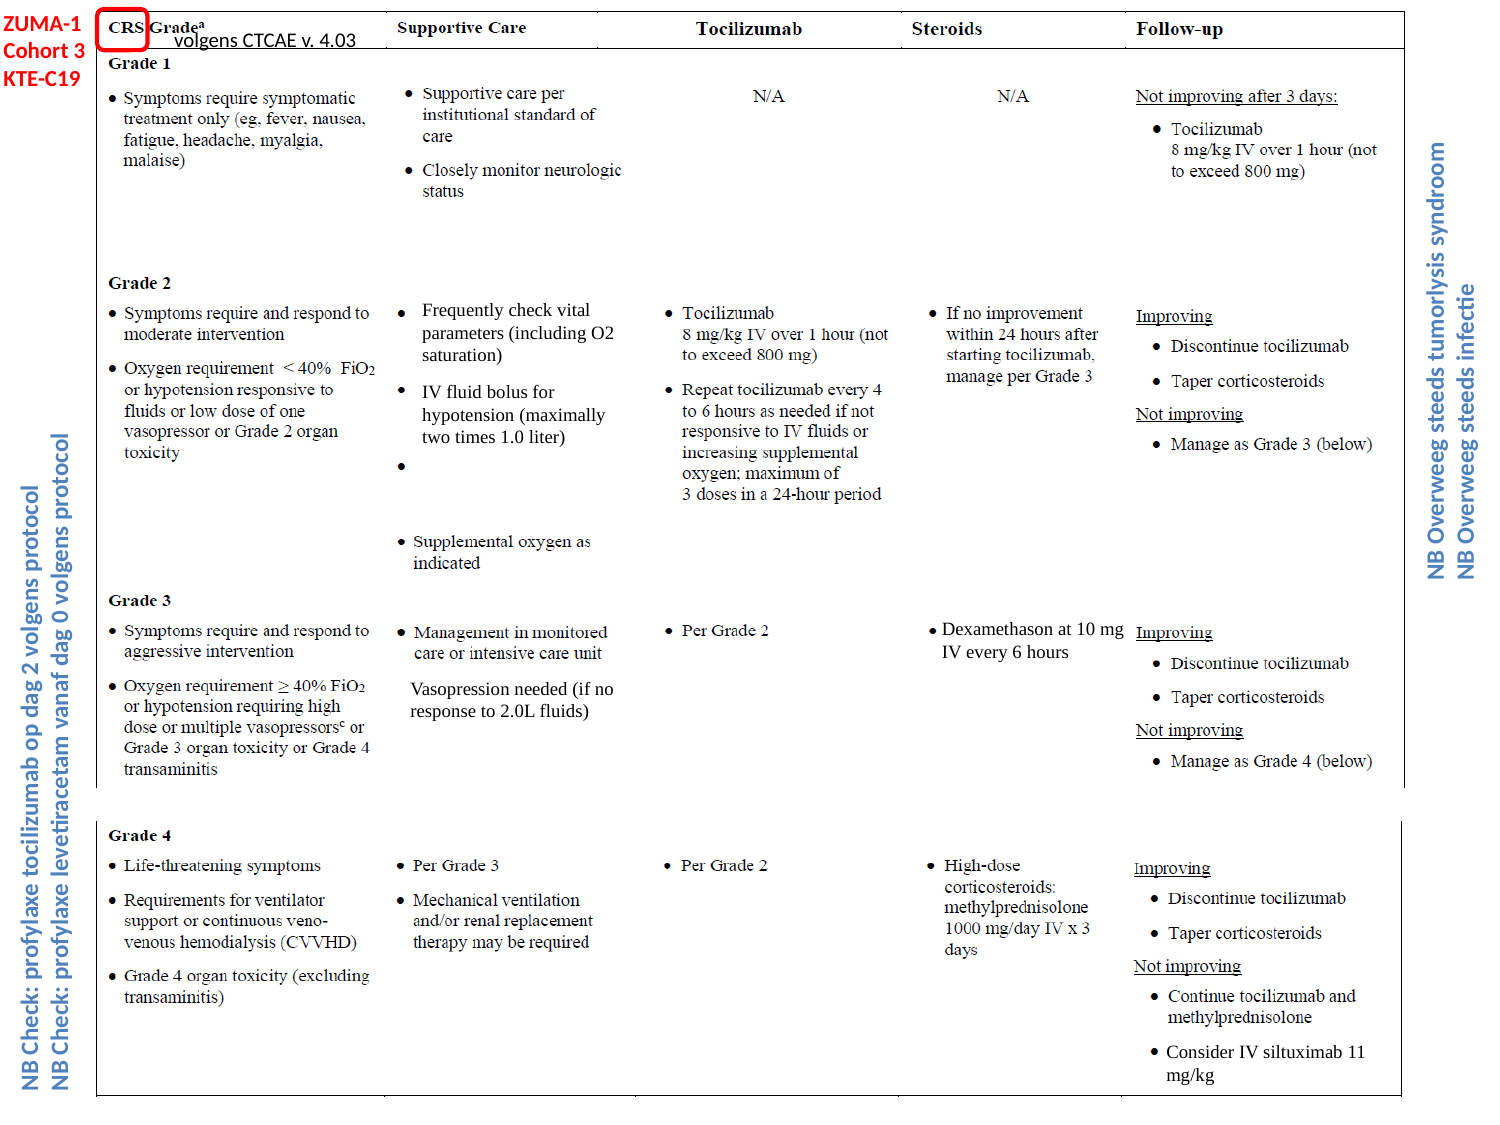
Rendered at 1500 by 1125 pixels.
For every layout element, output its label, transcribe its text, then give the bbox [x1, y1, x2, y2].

text_box NB Check: profylaxe tocilizumab op dag 2 volgens protocol NB Check: profylaxe levetiracetam vanaf dag 0 volgens protocol [5, 231, 81, 1106]
picture [88, 821, 1412, 1098]
text_box NB Overweeg steeds tumorlysis syndroom NB Overweeg steeds infectie [1416, 101, 1487, 596]
picture [90, 8, 1412, 788]
text_box ZUMA-1 Cohort 3 KTE-C19 [0, 1, 193, 99]
